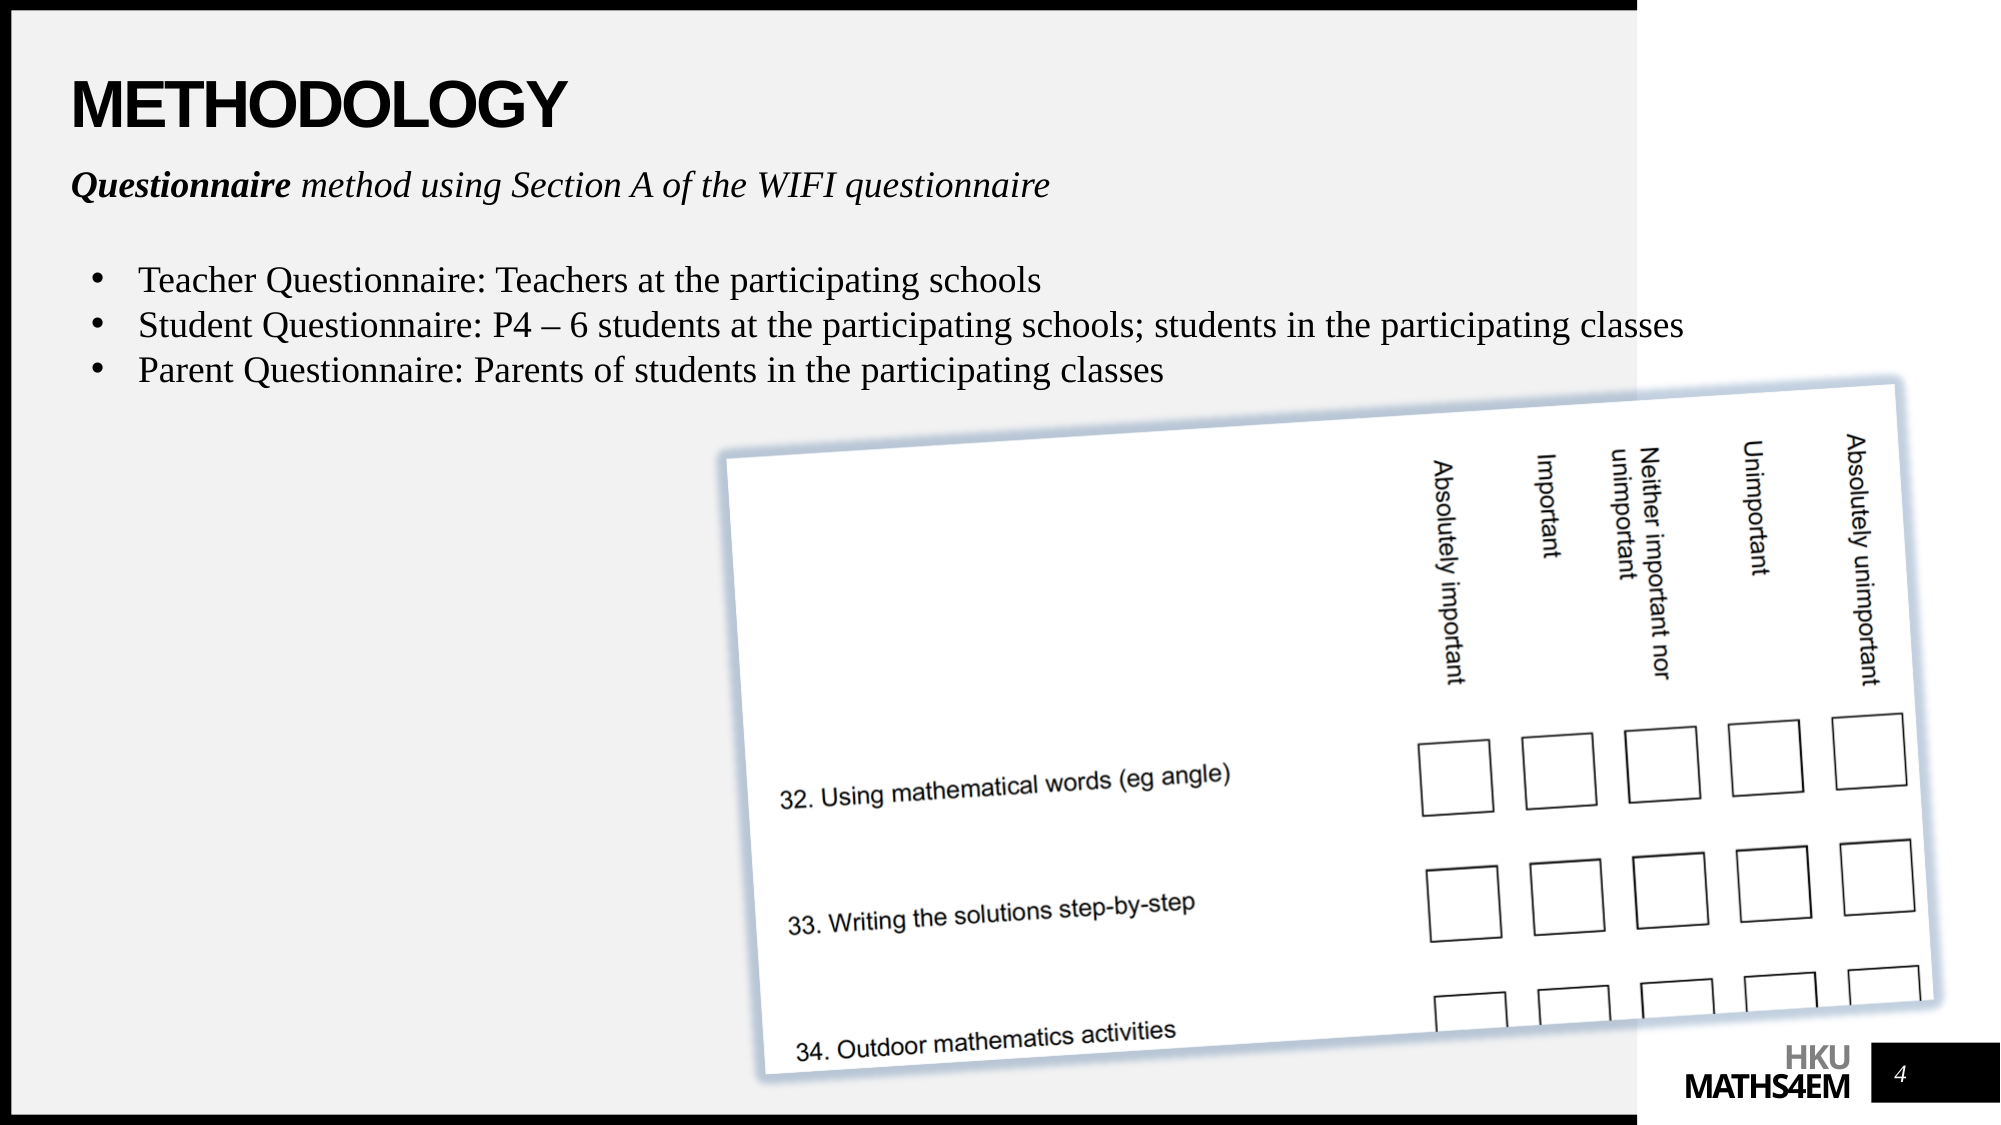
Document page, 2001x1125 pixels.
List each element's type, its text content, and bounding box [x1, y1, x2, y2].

title Methodology [70, 70, 1580, 142]
list Questionnaire method using Section A of the WIFI questionnaire [70, 165, 1580, 225]
text_box Teacher Questionnaire: Teachers at the participating schools Student Questionnaire: P4 – 6 students at the participating schools; students in the participating classes Parent Questionnaire: Parents of students in the participating classes [76, 247, 1711, 398]
picture [705, 362, 1955, 1096]
